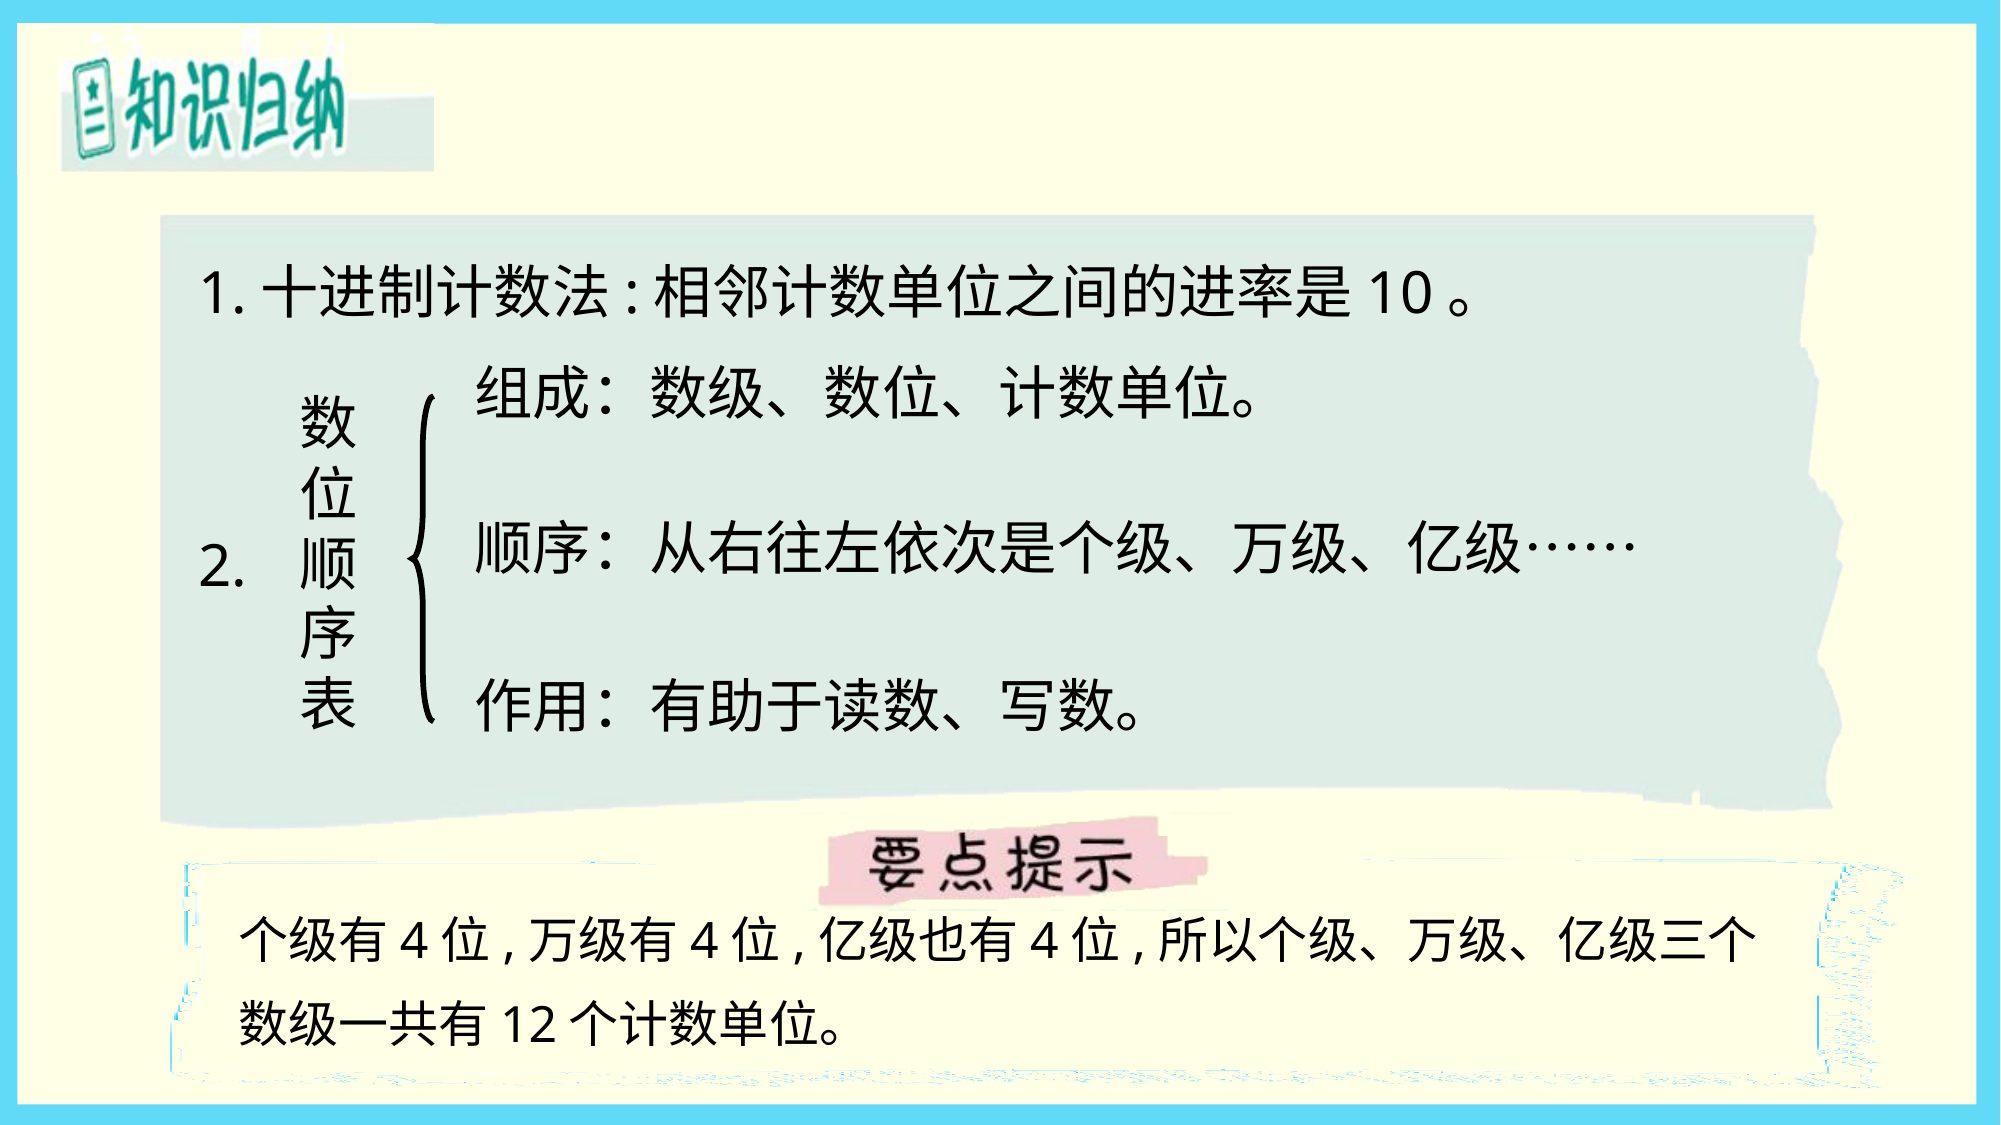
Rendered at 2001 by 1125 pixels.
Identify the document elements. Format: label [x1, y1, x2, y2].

text_box [18, 0, 1975, 25]
text_box [1975, 0, 2000, 1103]
text_box [0, 1103, 2000, 1125]
text_box [0, 0, 18, 1103]
picture [17, 23, 434, 175]
picture [156, 213, 1914, 1091]
